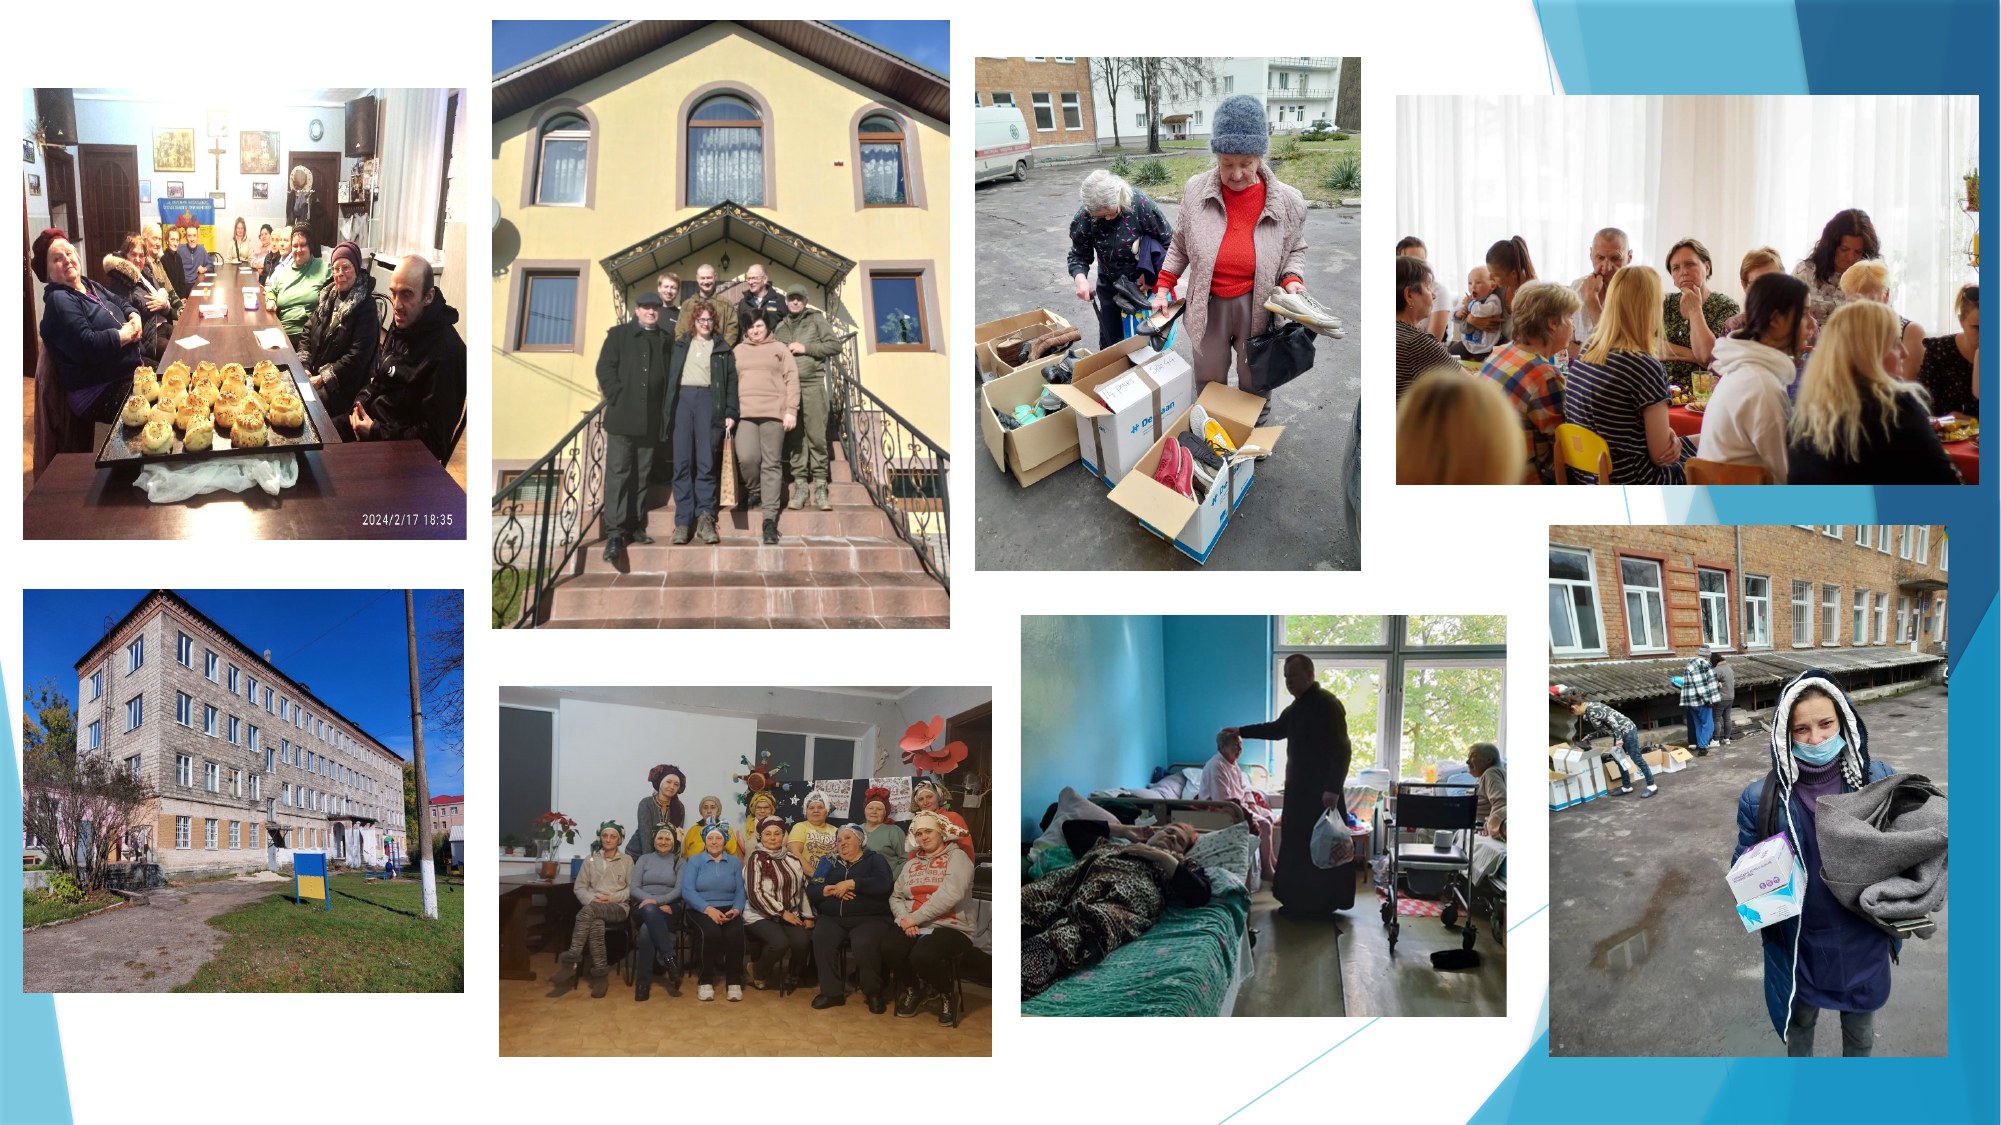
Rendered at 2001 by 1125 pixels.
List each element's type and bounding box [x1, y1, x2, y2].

list [974, 56, 1362, 572]
picture [1395, 95, 1980, 486]
picture [499, 686, 993, 1058]
picture [22, 589, 464, 994]
picture [22, 88, 468, 540]
picture [492, 20, 950, 630]
picture [1548, 524, 1949, 1058]
picture [1020, 614, 1508, 1018]
